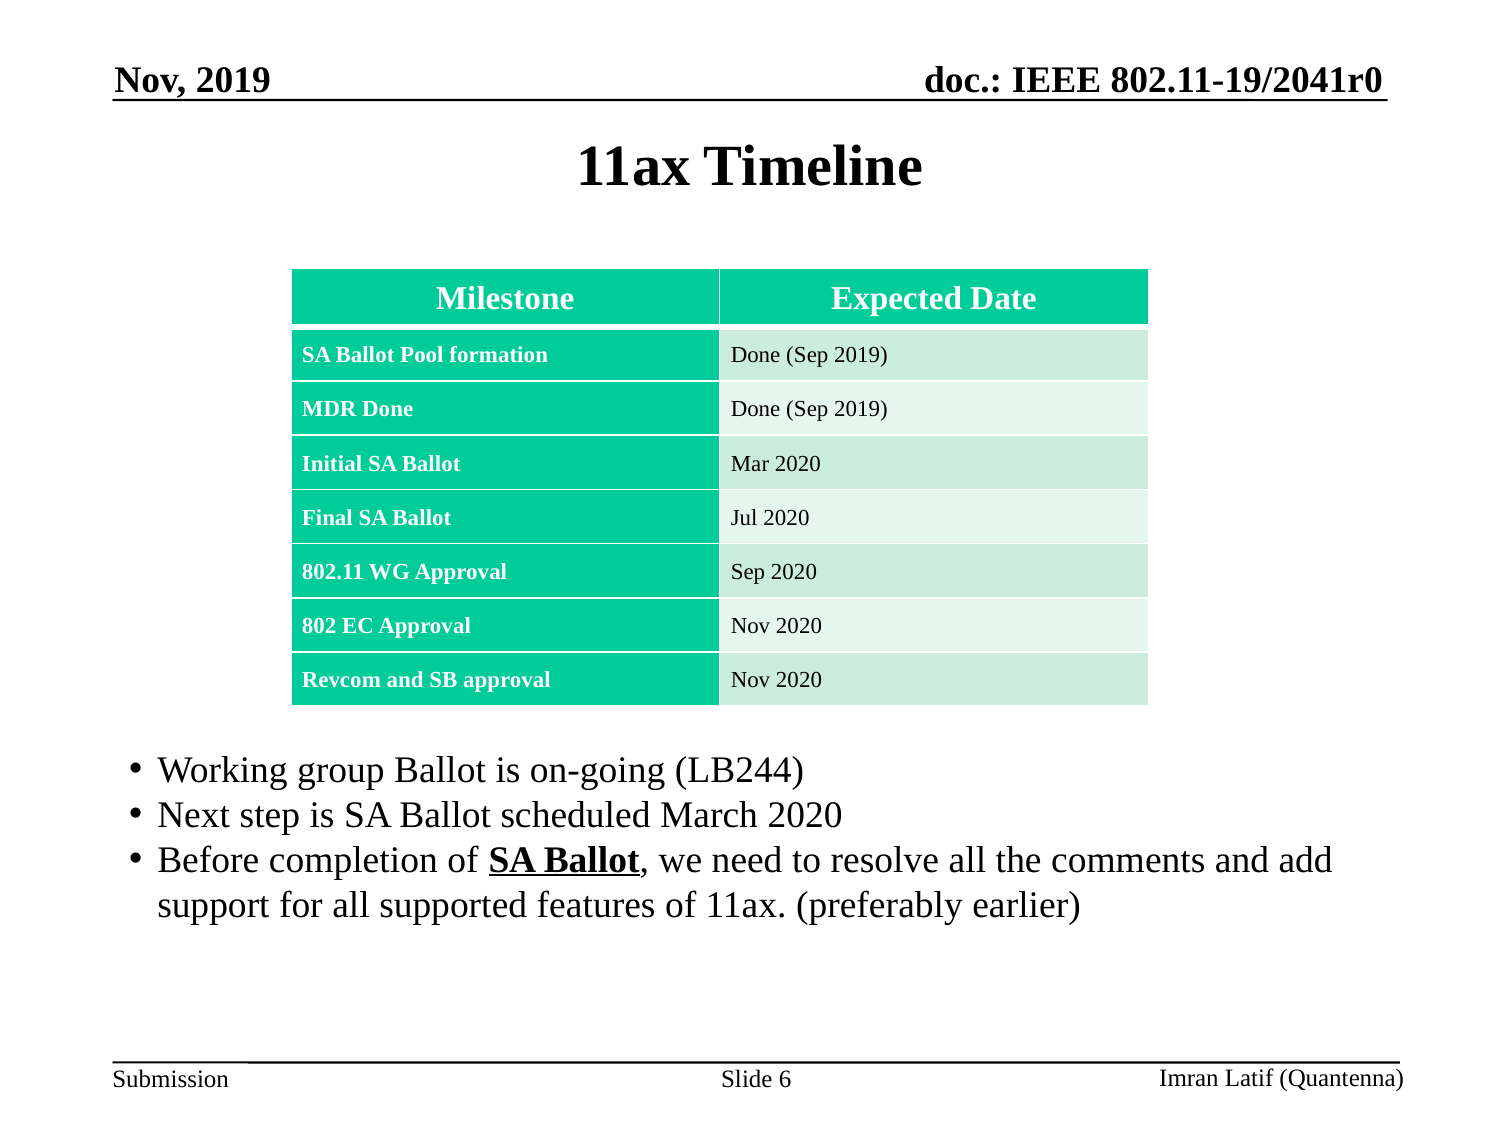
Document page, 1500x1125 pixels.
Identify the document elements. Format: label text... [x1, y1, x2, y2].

table_header Milestone [292, 269, 719, 324]
table_cell Initial SA Ballot [292, 436, 719, 489]
table_cell SA Ballot Pool formation [292, 330, 719, 380]
table_cell 802.11 WG Approval [292, 544, 719, 597]
table_cell Final SA Ballot [292, 490, 719, 543]
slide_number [114, 54, 288, 101]
table_cell Nov 2020 [720, 599, 1148, 651]
table_cell Done (Sep 2019) [720, 382, 1148, 434]
table_cell 802 EC Approval [292, 599, 719, 651]
table_cell Jul 2020 [720, 490, 1148, 543]
table_cell Revcom and SB approval [292, 653, 719, 705]
table_cell Done (Sep 2019) [720, 330, 1148, 380]
slide_number Slide 6 [712, 1061, 800, 1093]
text_box Working group Ballot is on-going (LB244) Next step is SA Ballot scheduled March 2020 Before completion of SA Ballot, we need to resolve all the comments and add support for all supported features of 11ax. (preferably earlier) [114, 737, 1388, 933]
title 11ax Timeline [112, 112, 1388, 213]
table_cell Nov 2020 [720, 653, 1148, 705]
table_header Expected Date [720, 269, 1148, 324]
table_cell Sep 2020 [720, 544, 1148, 597]
table_cell MDR Done [292, 382, 719, 434]
table_cell Mar 2020 [720, 436, 1148, 489]
